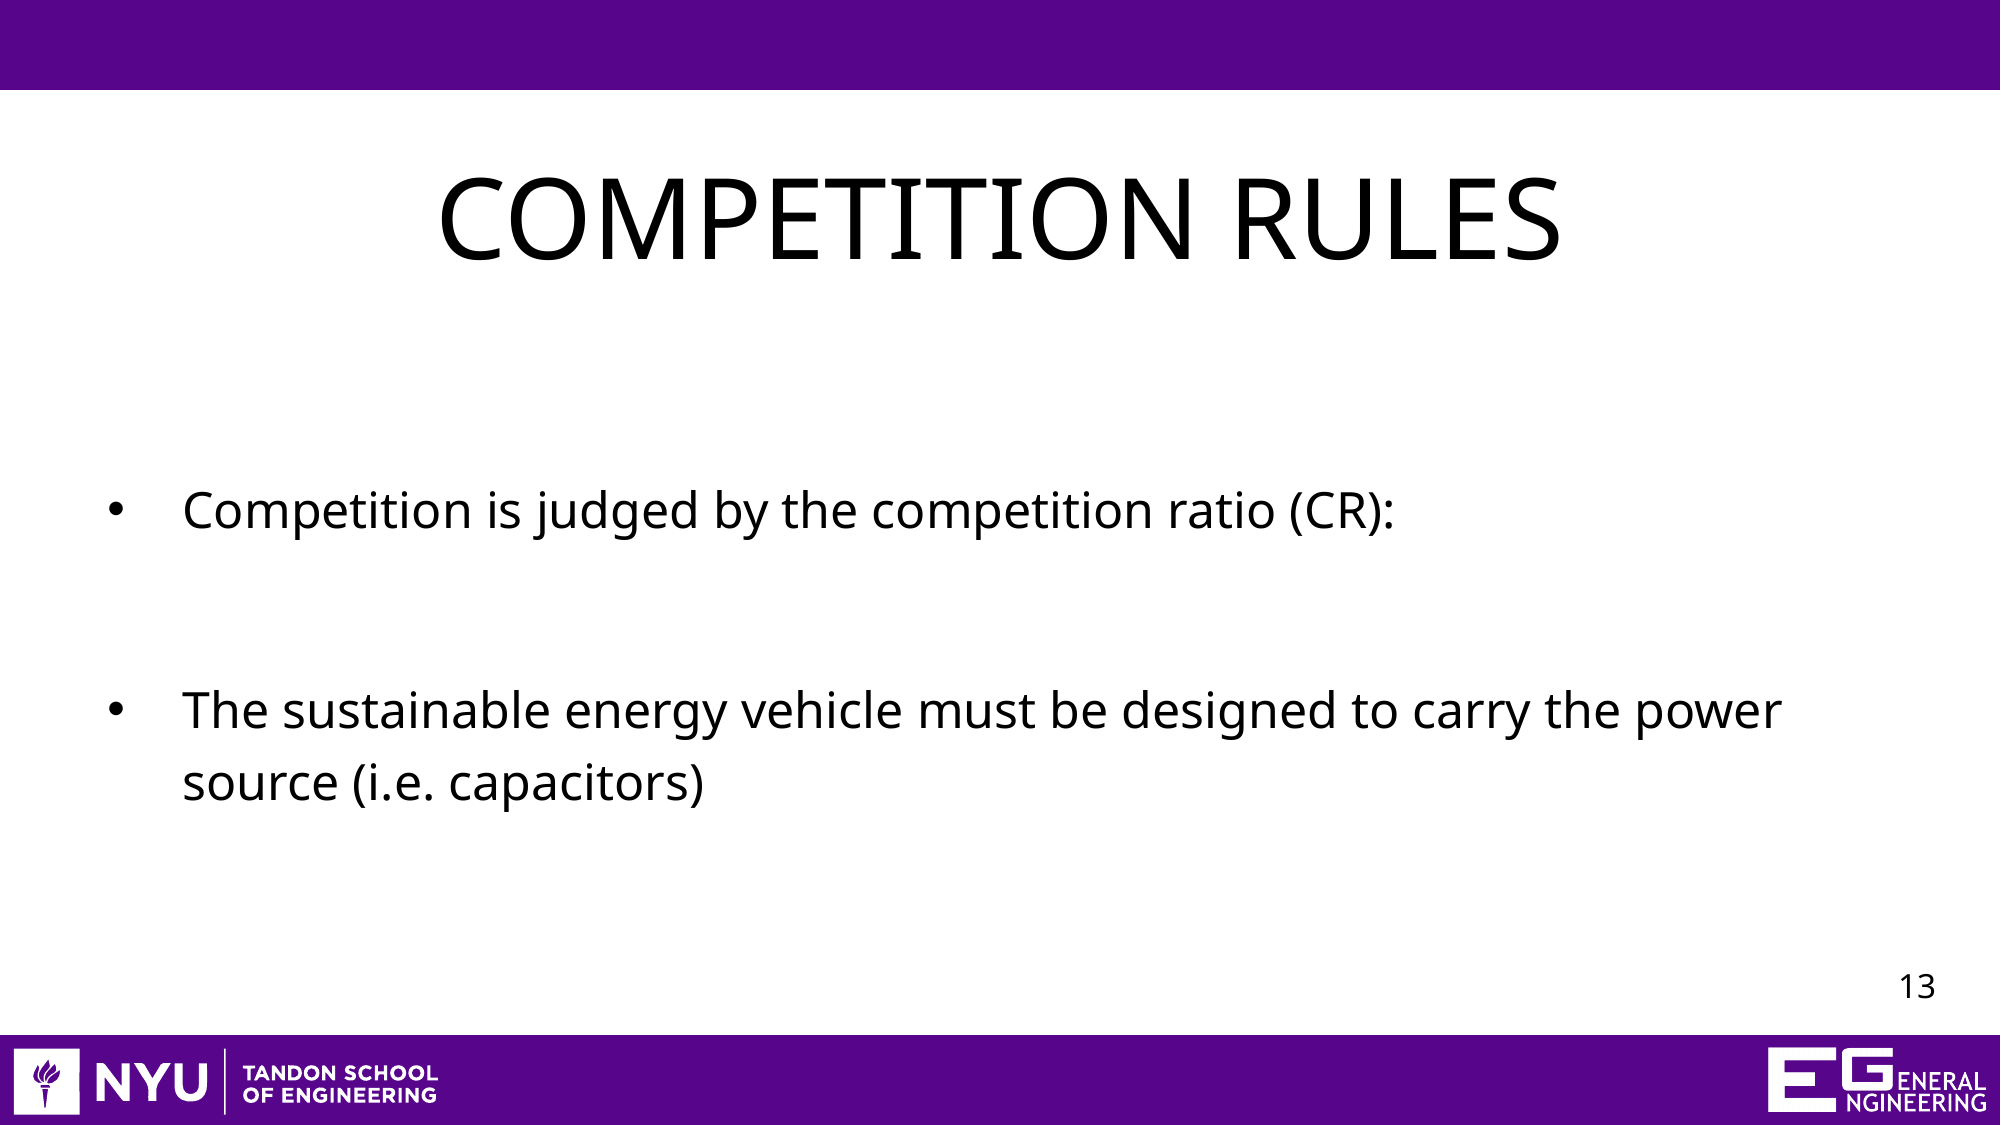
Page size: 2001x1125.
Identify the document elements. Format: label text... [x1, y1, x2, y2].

title COMPETITION RULES [92, 132, 1908, 292]
text_box [0, 1034, 1752, 1125]
text_box 13 [1802, 958, 1951, 1013]
picture [13, 1048, 438, 1115]
picture [1752, 1031, 2000, 1125]
text_box [0, 0, 2000, 91]
